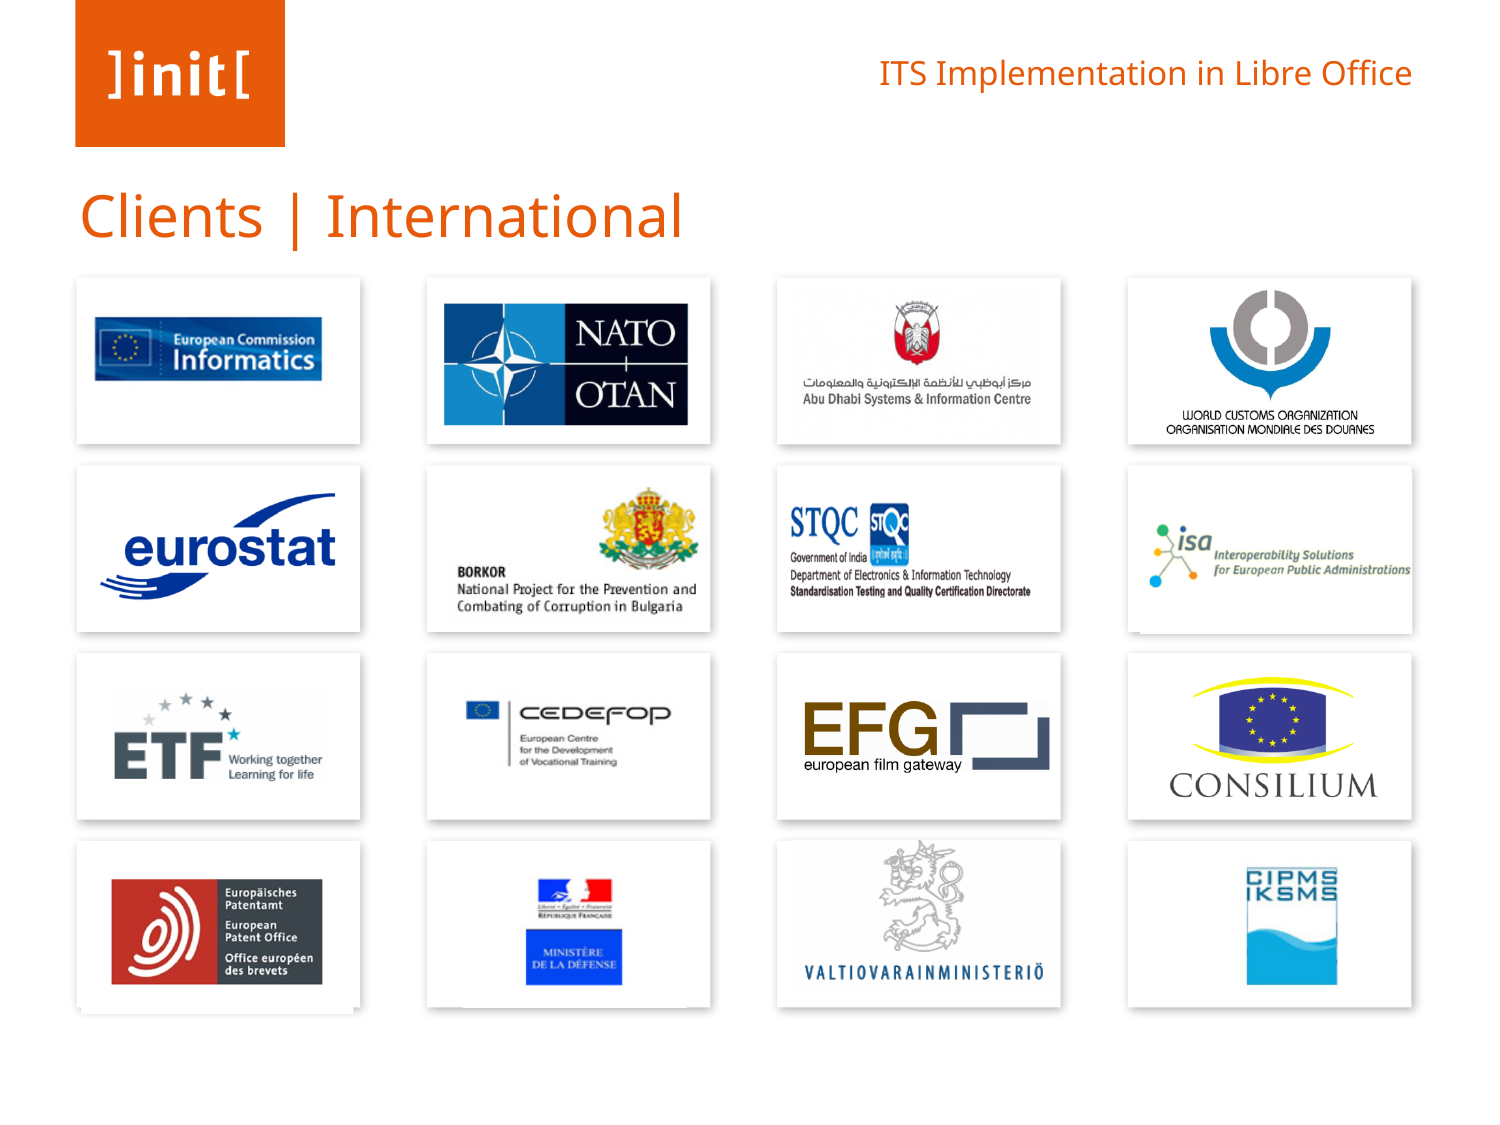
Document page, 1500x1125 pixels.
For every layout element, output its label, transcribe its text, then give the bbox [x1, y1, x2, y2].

picture [440, 477, 711, 629]
text_box 0 [1126, 839, 1414, 1009]
text_box [75, 839, 362, 1009]
picture [436, 287, 695, 440]
text_box [1126, 463, 1414, 634]
picture [790, 840, 1059, 994]
text_box [775, 463, 1063, 634]
picture [1139, 473, 1413, 634]
picture [785, 479, 1037, 624]
picture [1145, 287, 1395, 435]
text_box < [425, 463, 713, 634]
picture [99, 475, 337, 615]
picture [1187, 847, 1395, 1003]
picture [75, 0, 285, 147]
picture [463, 855, 688, 1008]
picture [108, 685, 329, 788]
title Clients | International [64, 172, 1412, 279]
text_box [775, 651, 1063, 822]
picture [451, 664, 686, 809]
text_box [75, 651, 362, 822]
text_box [1126, 651, 1414, 822]
text_box [425, 839, 713, 1009]
text_box [425, 275, 713, 446]
picture [802, 663, 1052, 810]
picture [76, 290, 350, 409]
text_box [775, 839, 1063, 1009]
text_box [75, 275, 362, 446]
text_box [1126, 276, 1414, 446]
picture [1146, 663, 1396, 810]
text_box [75, 463, 362, 634]
picture [791, 289, 1042, 437]
text_box <<<< [425, 651, 713, 822]
picture [80, 853, 354, 1015]
text_box [775, 276, 1063, 446]
